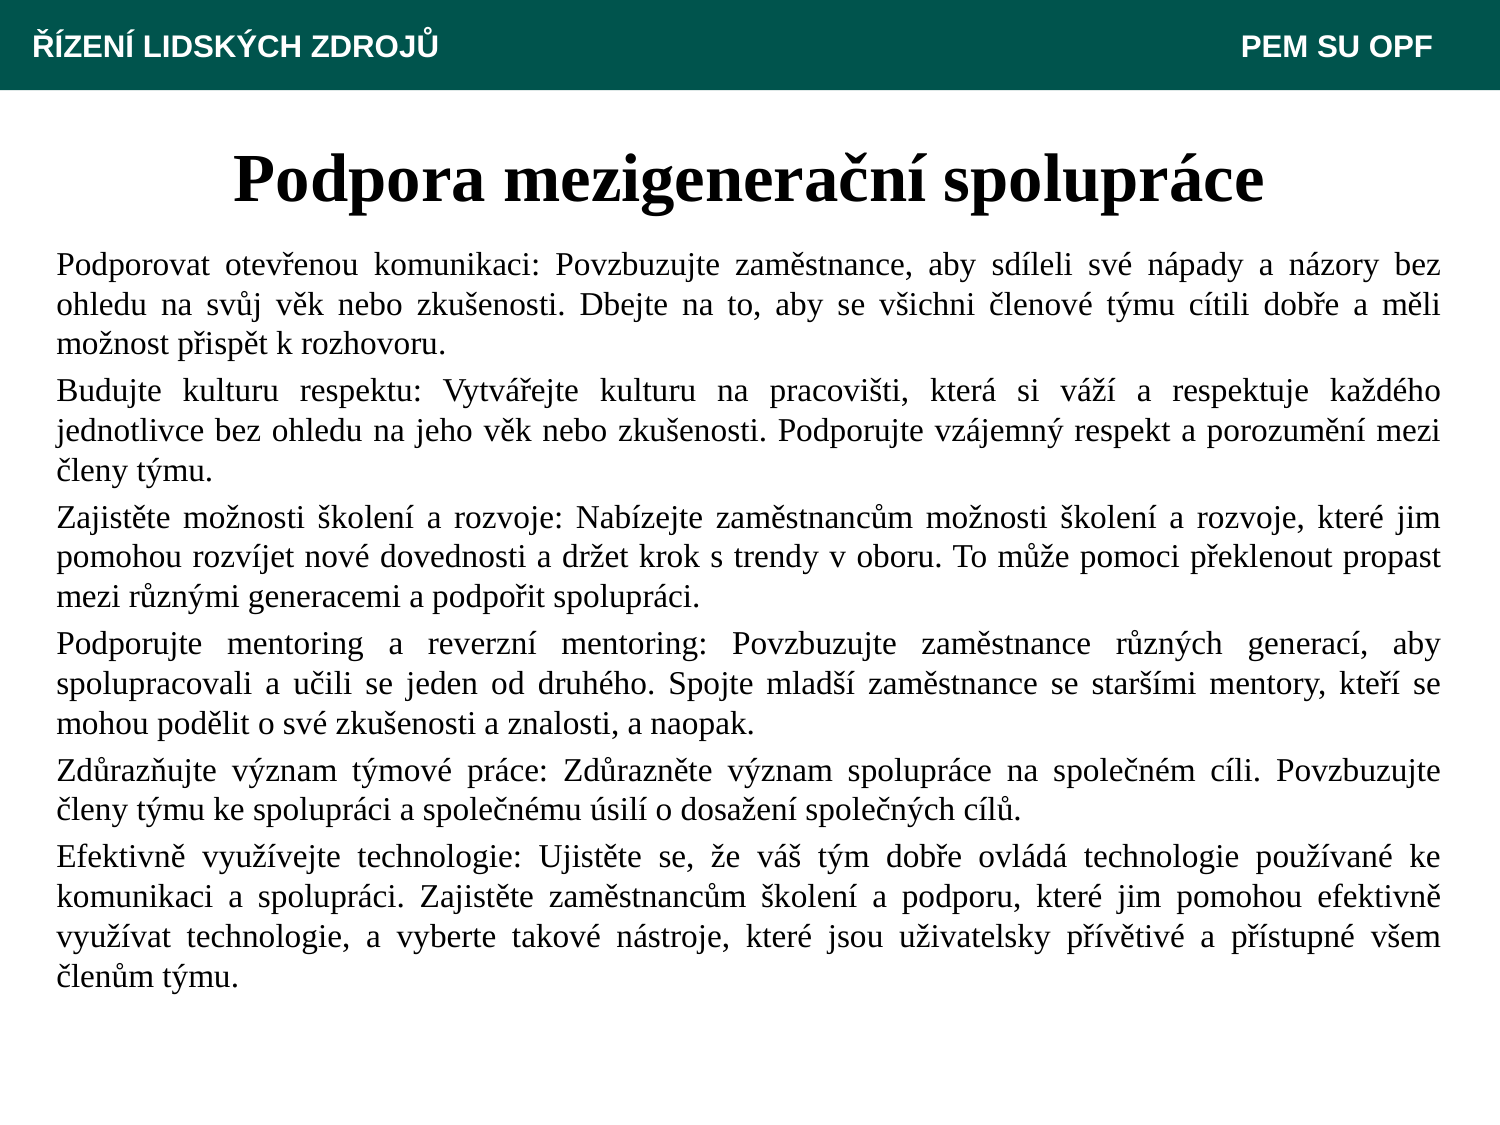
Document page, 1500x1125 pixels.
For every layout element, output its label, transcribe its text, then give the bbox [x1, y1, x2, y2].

list Podporovat otevřenou komunikaci: Povzbuzujte zaměstnance, aby sdíleli své nápady a názory bez ohledu na svůj věk nebo zkušenosti. Dbejte na to, aby se všichni členové týmu cítili dobře a měli možnost přispět k rozhovoru. Budujte kulturu respektu: Vytvářejte kulturu na pracovišti, která si váží a respektuje každého jednotlivce bez ohledu na jeho věk nebo zkušenosti. Podporujte vzájemný respekt a porozumění mezi členy týmu. Zajistěte možnosti školení a rozvoje: Nabízejte zaměstnancům možnosti školení a rozvoje, které jim pomohou rozvíjet nové dovednosti a držet krok s trendy v oboru. To může pomoci překlenout propast mezi různými generacemi a podpořit spolupráci. Podporujte mentoring a reverzní mentoring: Povzbuzujte zaměstnance různých generací, aby spolupracovali a učili se jeden od druhého. Spojte mladší zaměstnance se staršími mentory, kteří se mohou podělit o své zkušenosti a znalosti, a naopak. Zdůrazňujte význam týmové práce: Zdůrazněte význam spolupráce na společném cíli. Povzbuzujte členy týmu ke spolupráci a společnému úsilí o dosažení společných cílů. Efektivně využívejte technologie: Ujistěte se, že váš tým dobře ovládá technologie používané ke komunikaci a spolupráci. Zajistěte zaměstnancům školení a podporu, které jim pomohou efektivně využívat technologie, a vyberte takové nástroje, které jsou uživatelsky přívětivé a přístupné všem členům týmu. [41, 234, 1459, 1071]
text_box ŘÍZENÍ LIDSKÝCH ZDROJŮ PEM SU OPF [0, 0, 1500, 92]
title Podpora mezigenerační spolupráce [111, 113, 1388, 234]
